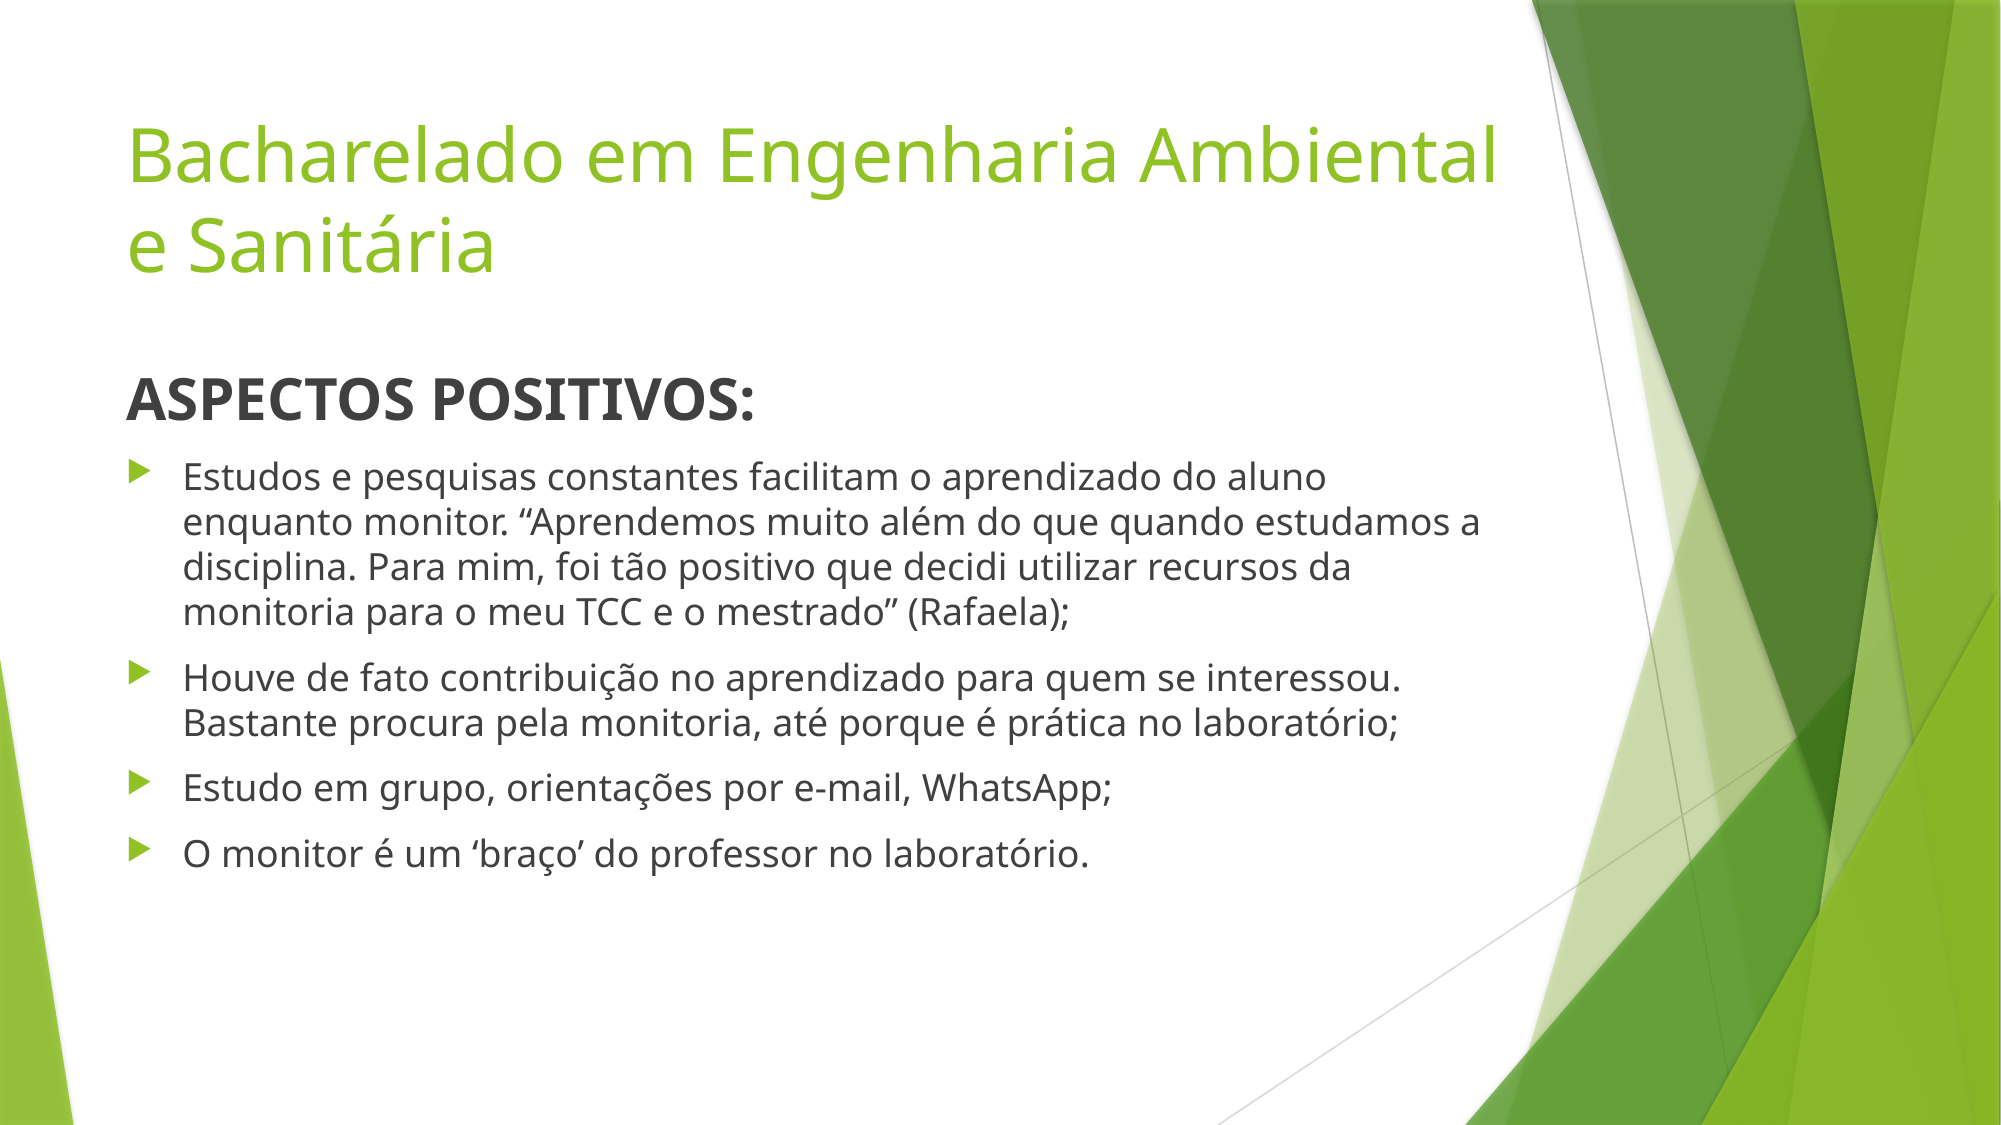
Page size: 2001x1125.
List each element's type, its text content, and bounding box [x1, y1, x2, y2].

list ASPECTOS POSITIVOS: Estudos e pesquisas constantes facilitam o aprendizado do aluno enquanto monitor. “Aprendemos muito além do que quando estudamos a disciplina. Para mim, foi tão positivo que decidi utilizar recursos da monitoria para o meu TCC e o mestrado” (Rafaela); Houve de fato contribuição no aprendizado para quem se interessou. Bastante procura pela monitoria, até porque é prática no laboratório; Estudo em grupo, orientações por e-mail, WhatsApp; O monitor é um ‘braço’ do professor no laboratório. [111, 354, 1522, 992]
title Bacharelado em Engenharia Ambiental e Sanitária [111, 99, 1522, 317]
